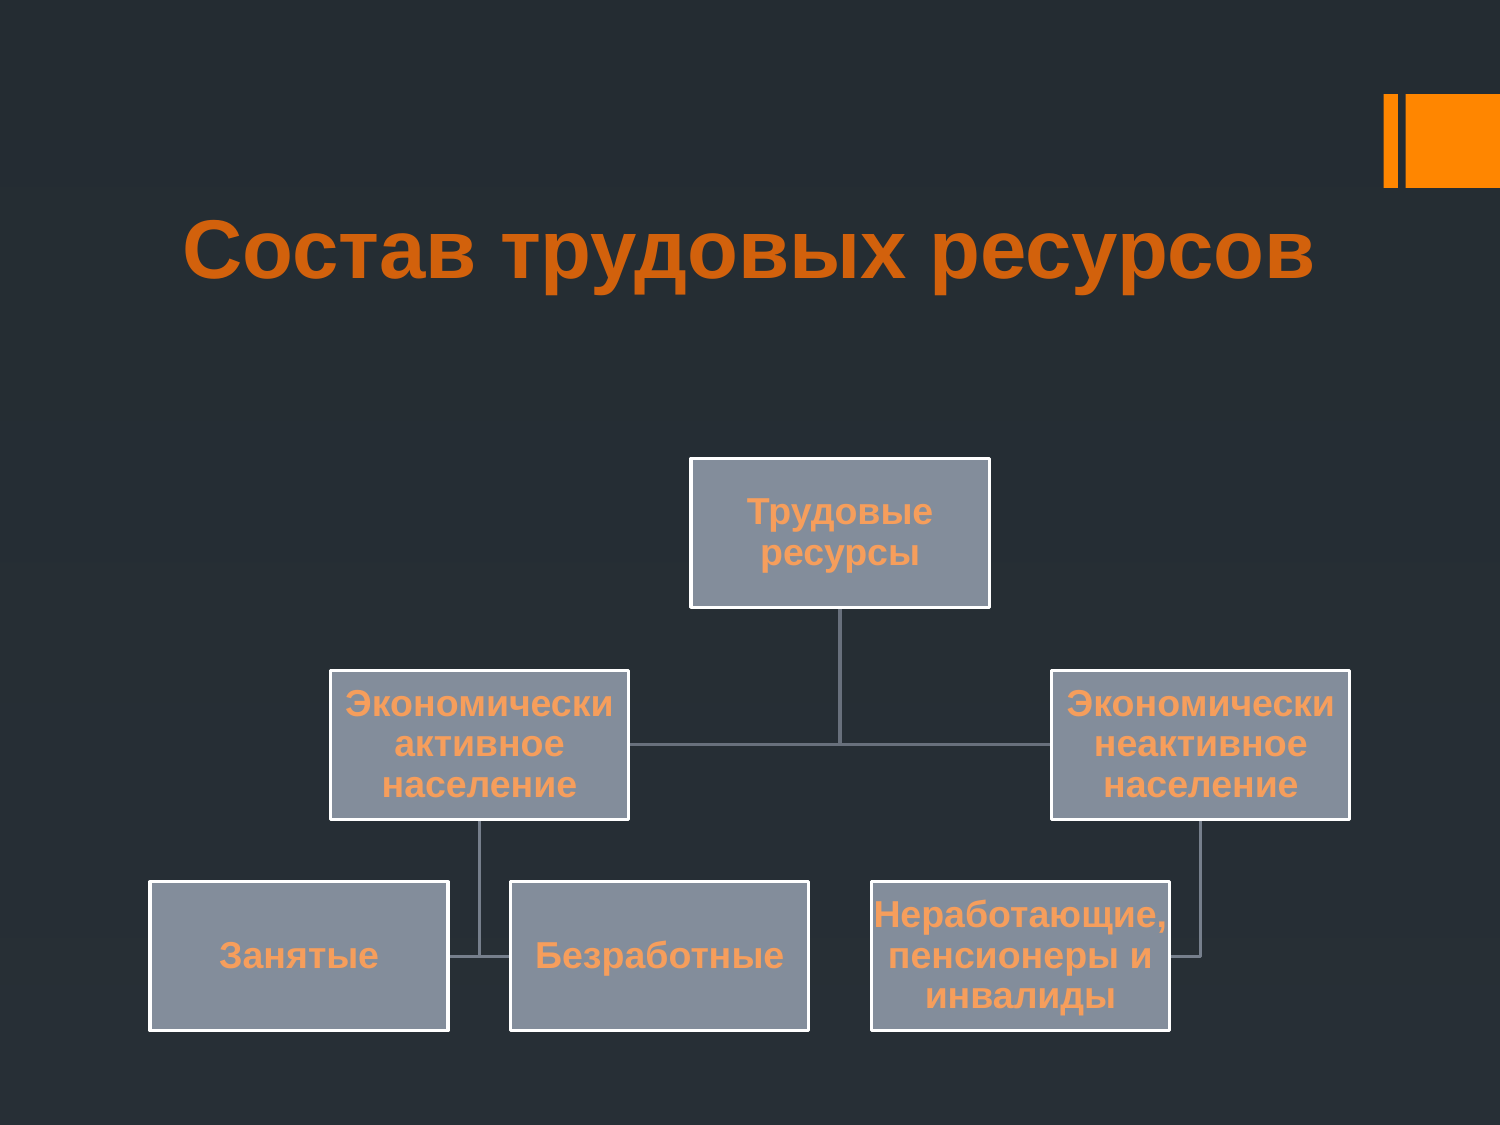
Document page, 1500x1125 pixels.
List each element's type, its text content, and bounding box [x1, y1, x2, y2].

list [149, 453, 1351, 1036]
title Состав трудовых ресурсов [150, 42, 1350, 303]
